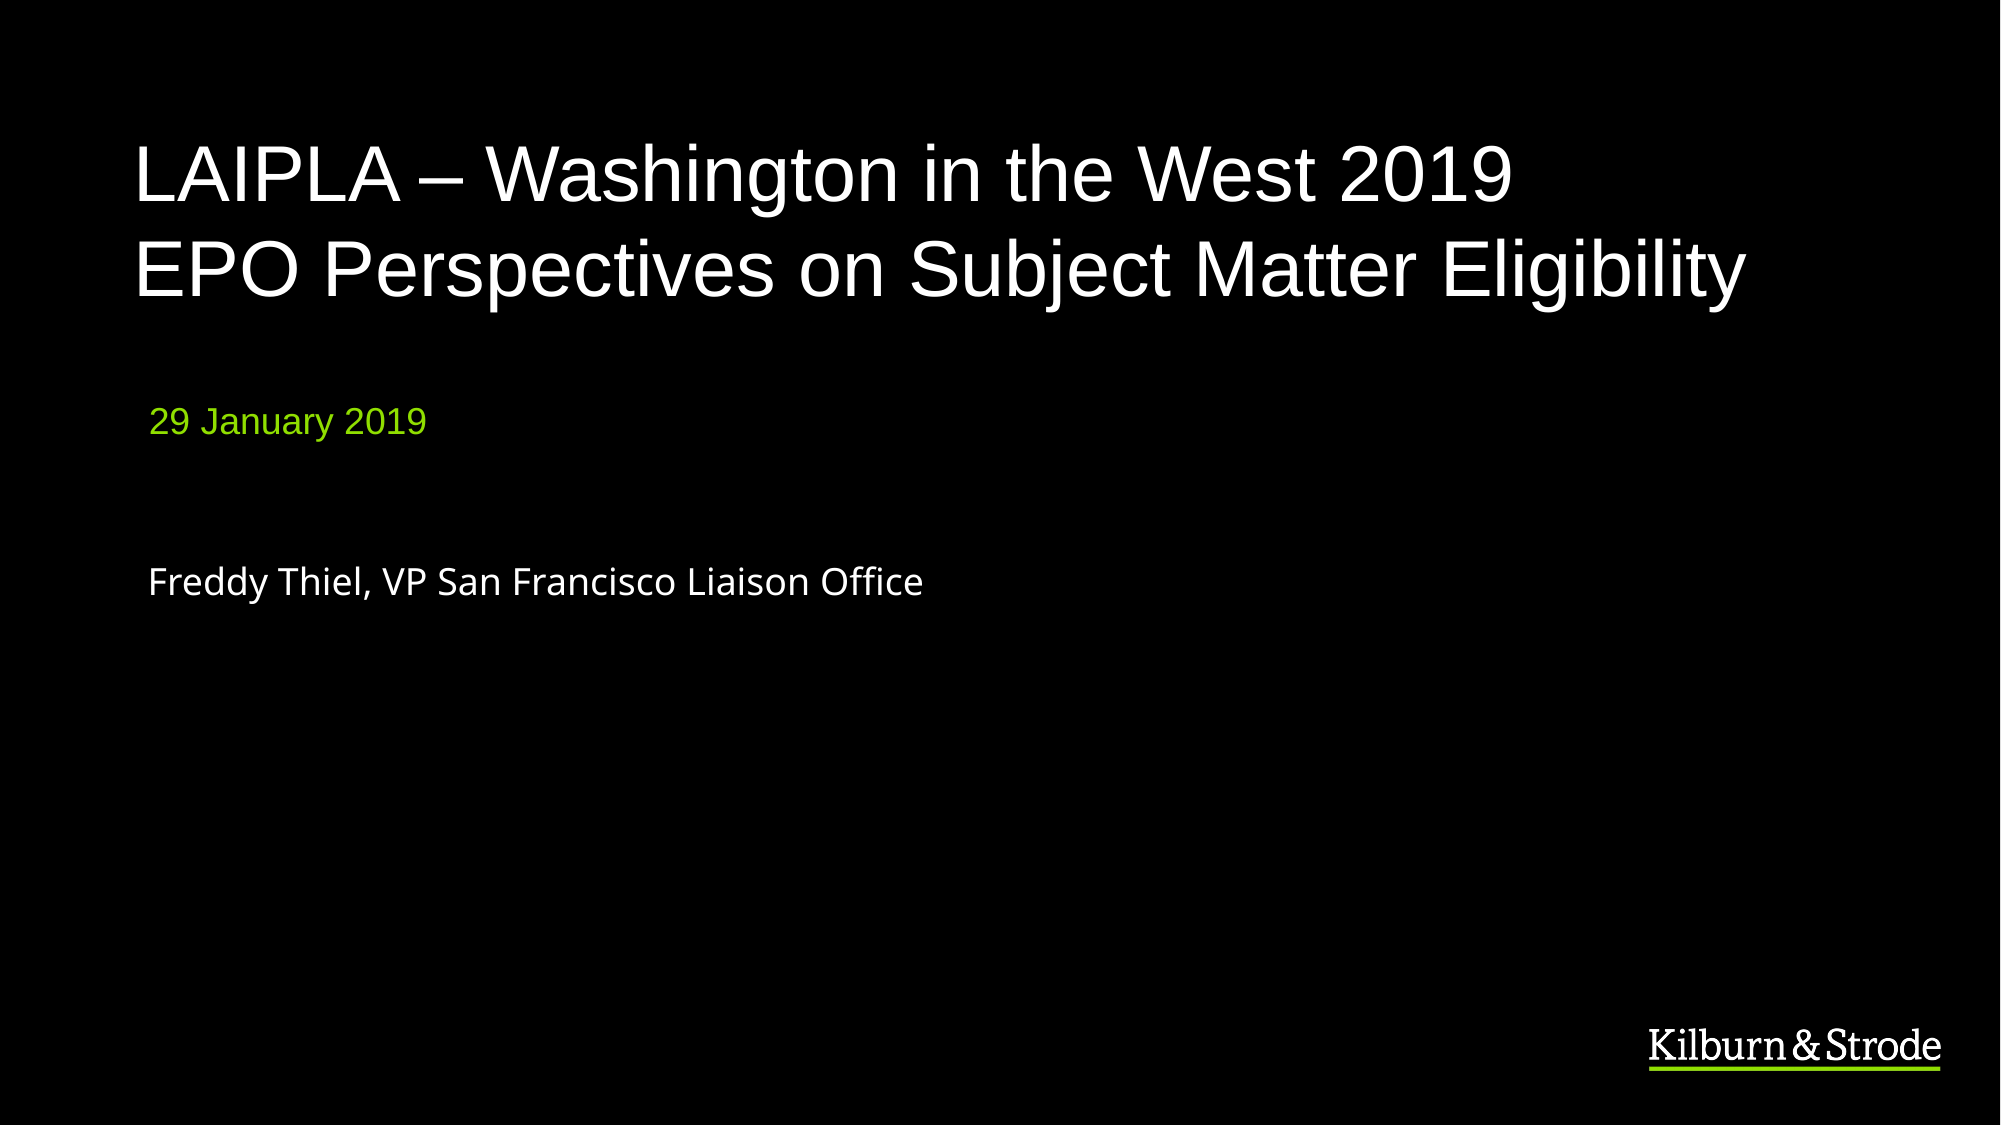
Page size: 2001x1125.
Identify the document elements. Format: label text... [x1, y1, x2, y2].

text_box Freddy Thiel, VP San Francisco Liaison Office [132, 550, 1133, 611]
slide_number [134, 389, 601, 450]
picture [1649, 1027, 1942, 1071]
title LAIPLA – Washington in the West 2019 EPO Perspectives on Subject Matter Eligibility [133, 122, 1854, 364]
